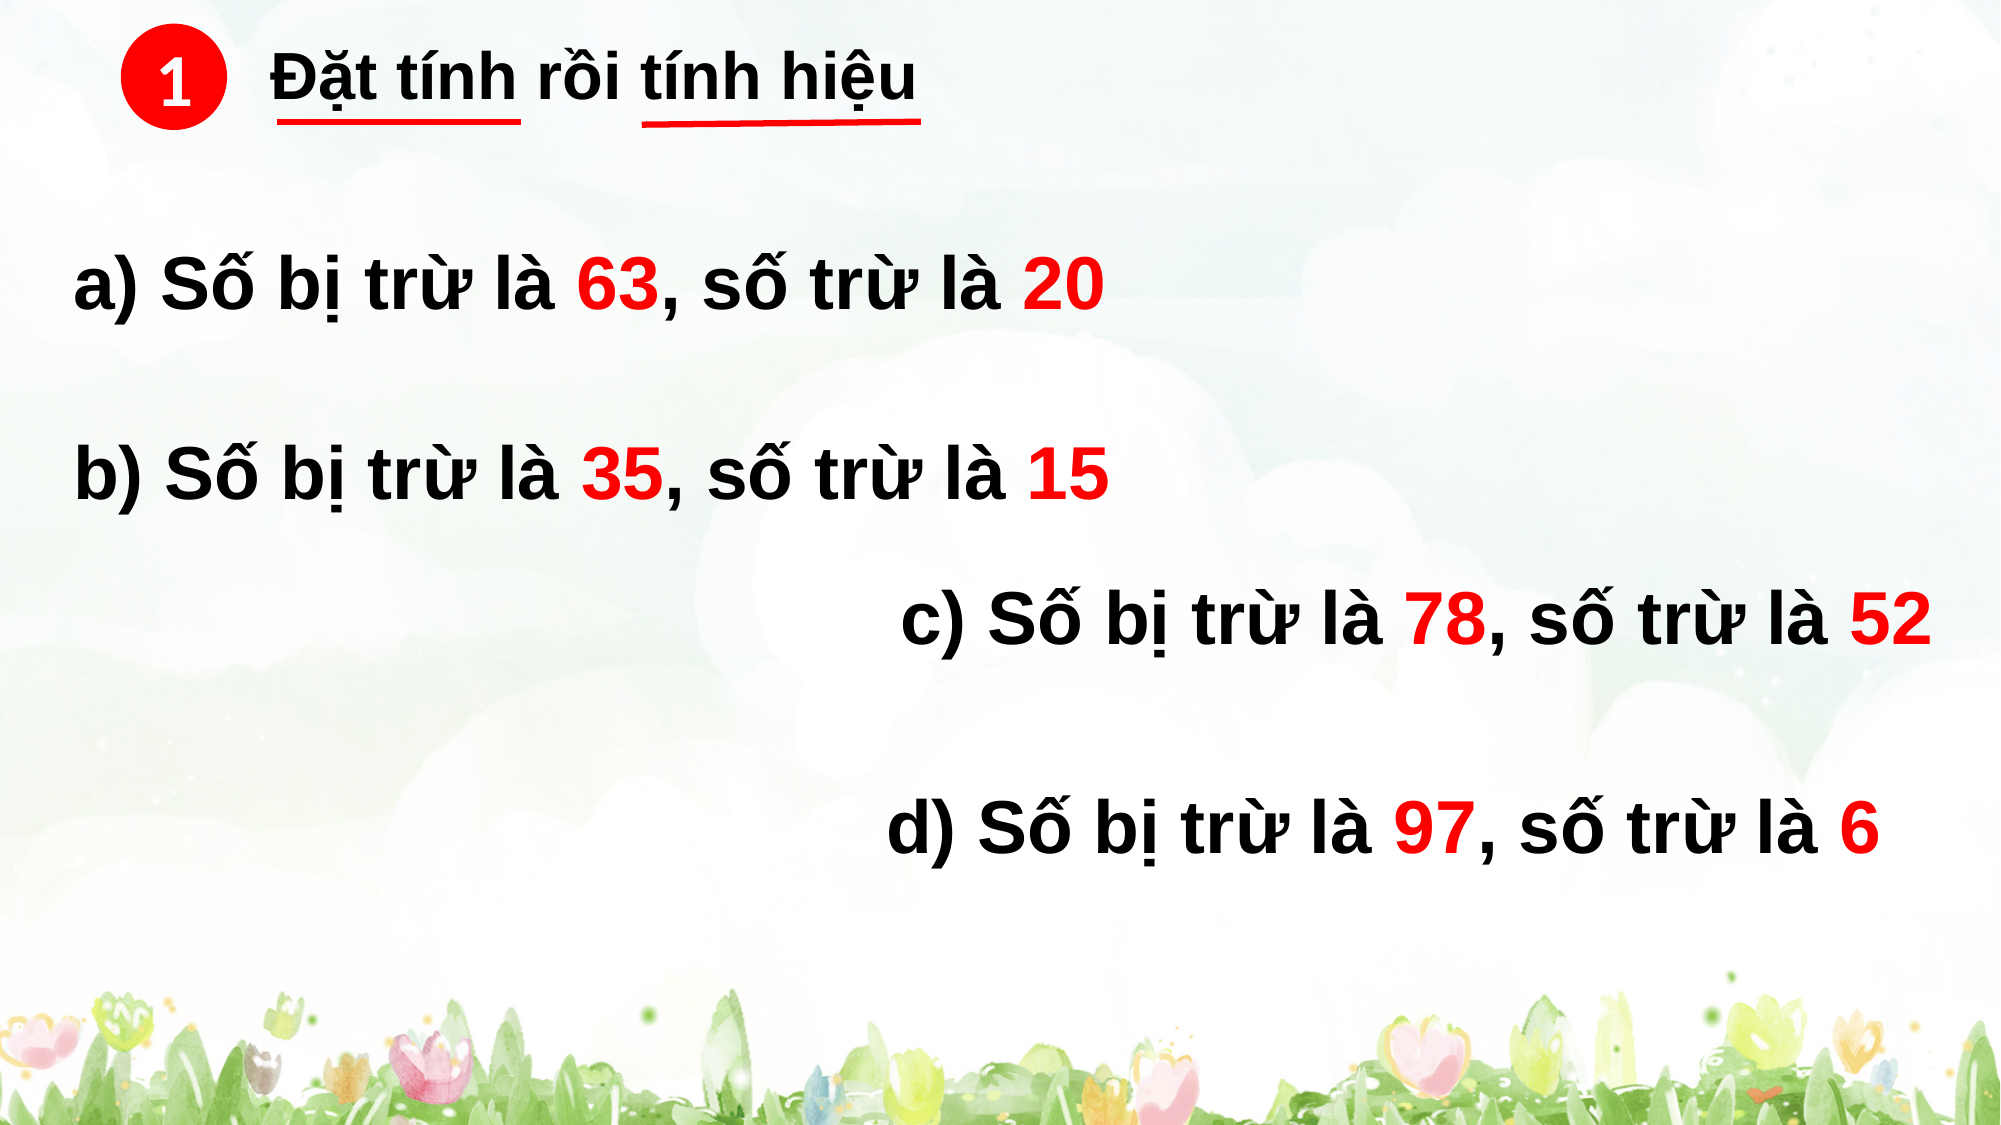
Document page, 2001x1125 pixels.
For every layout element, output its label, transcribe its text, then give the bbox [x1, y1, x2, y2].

picture [0, 0, 2001, 1125]
text_box d) Số bị trừ là 97, số trừ là 6 [871, 771, 2000, 876]
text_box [641, 121, 922, 125]
text_box c) Số bị trừ là 78, số trừ là 52 [885, 562, 2000, 668]
text_box a) Số bị trừ là 63, số trừ là 20 [58, 227, 1221, 333]
text_box 1 [120, 23, 228, 131]
text_box Đặt tính rồi tính hiệu [255, 25, 948, 121]
text_box b) Số bị trừ là 35, số trừ là 15 [58, 416, 1221, 522]
